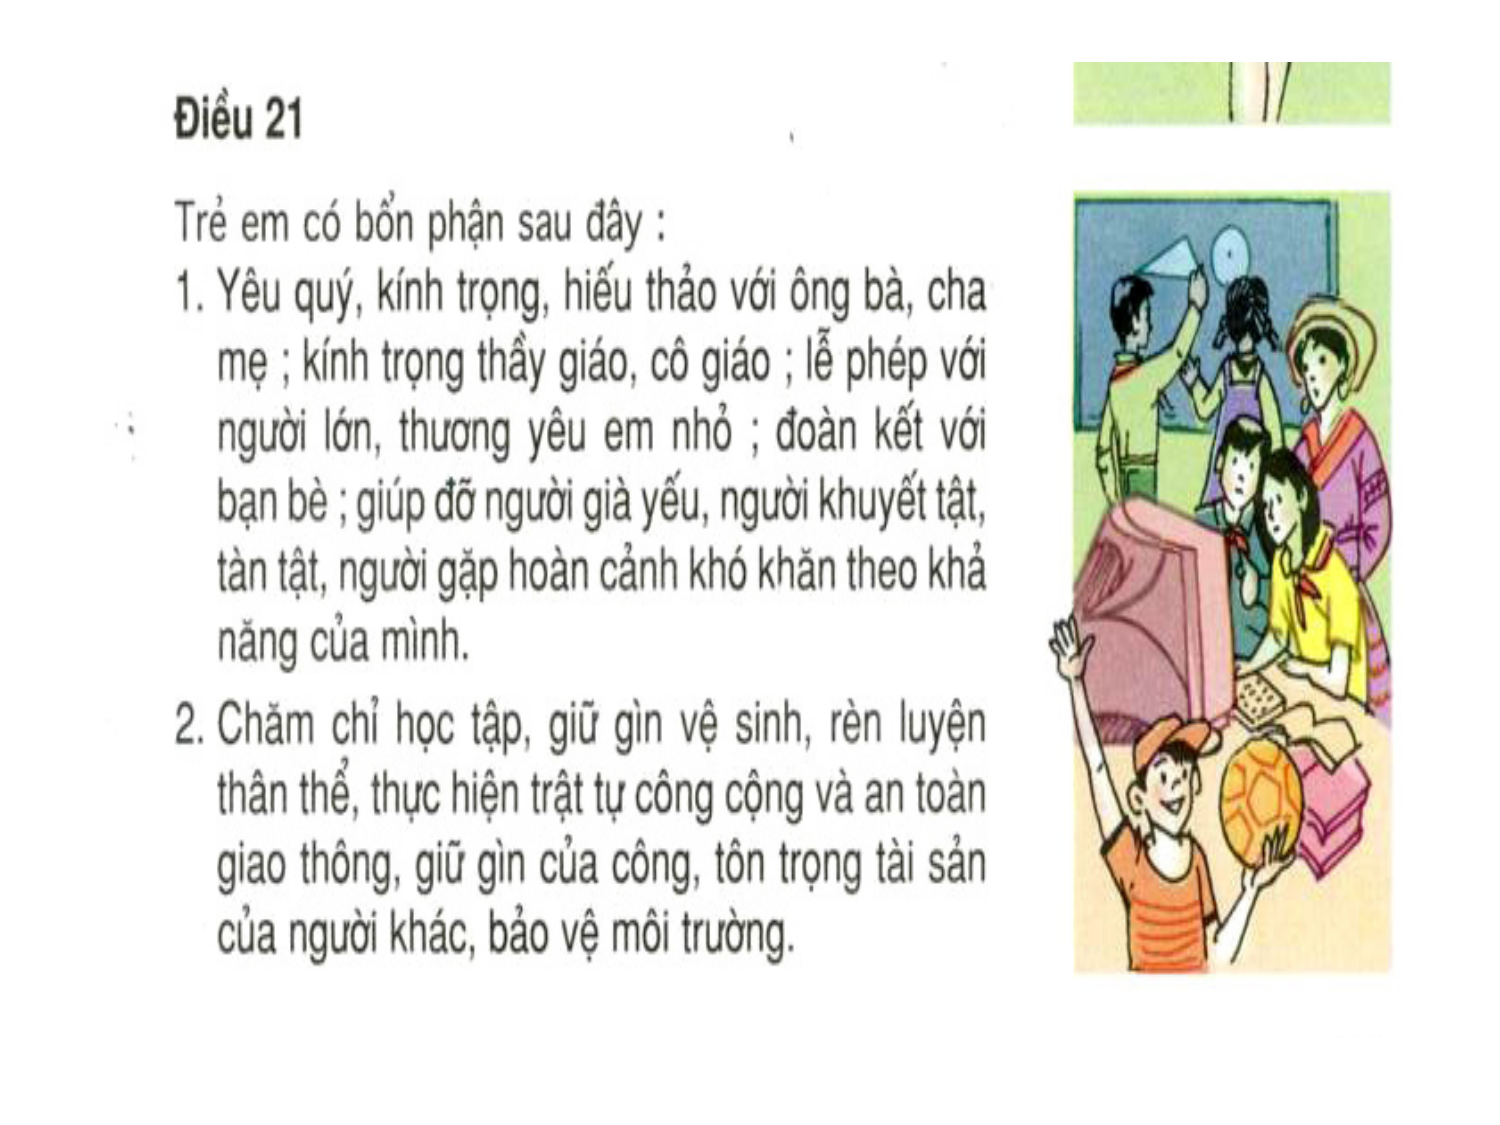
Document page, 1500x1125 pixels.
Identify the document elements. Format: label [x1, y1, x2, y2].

list [74, 62, 1425, 1038]
